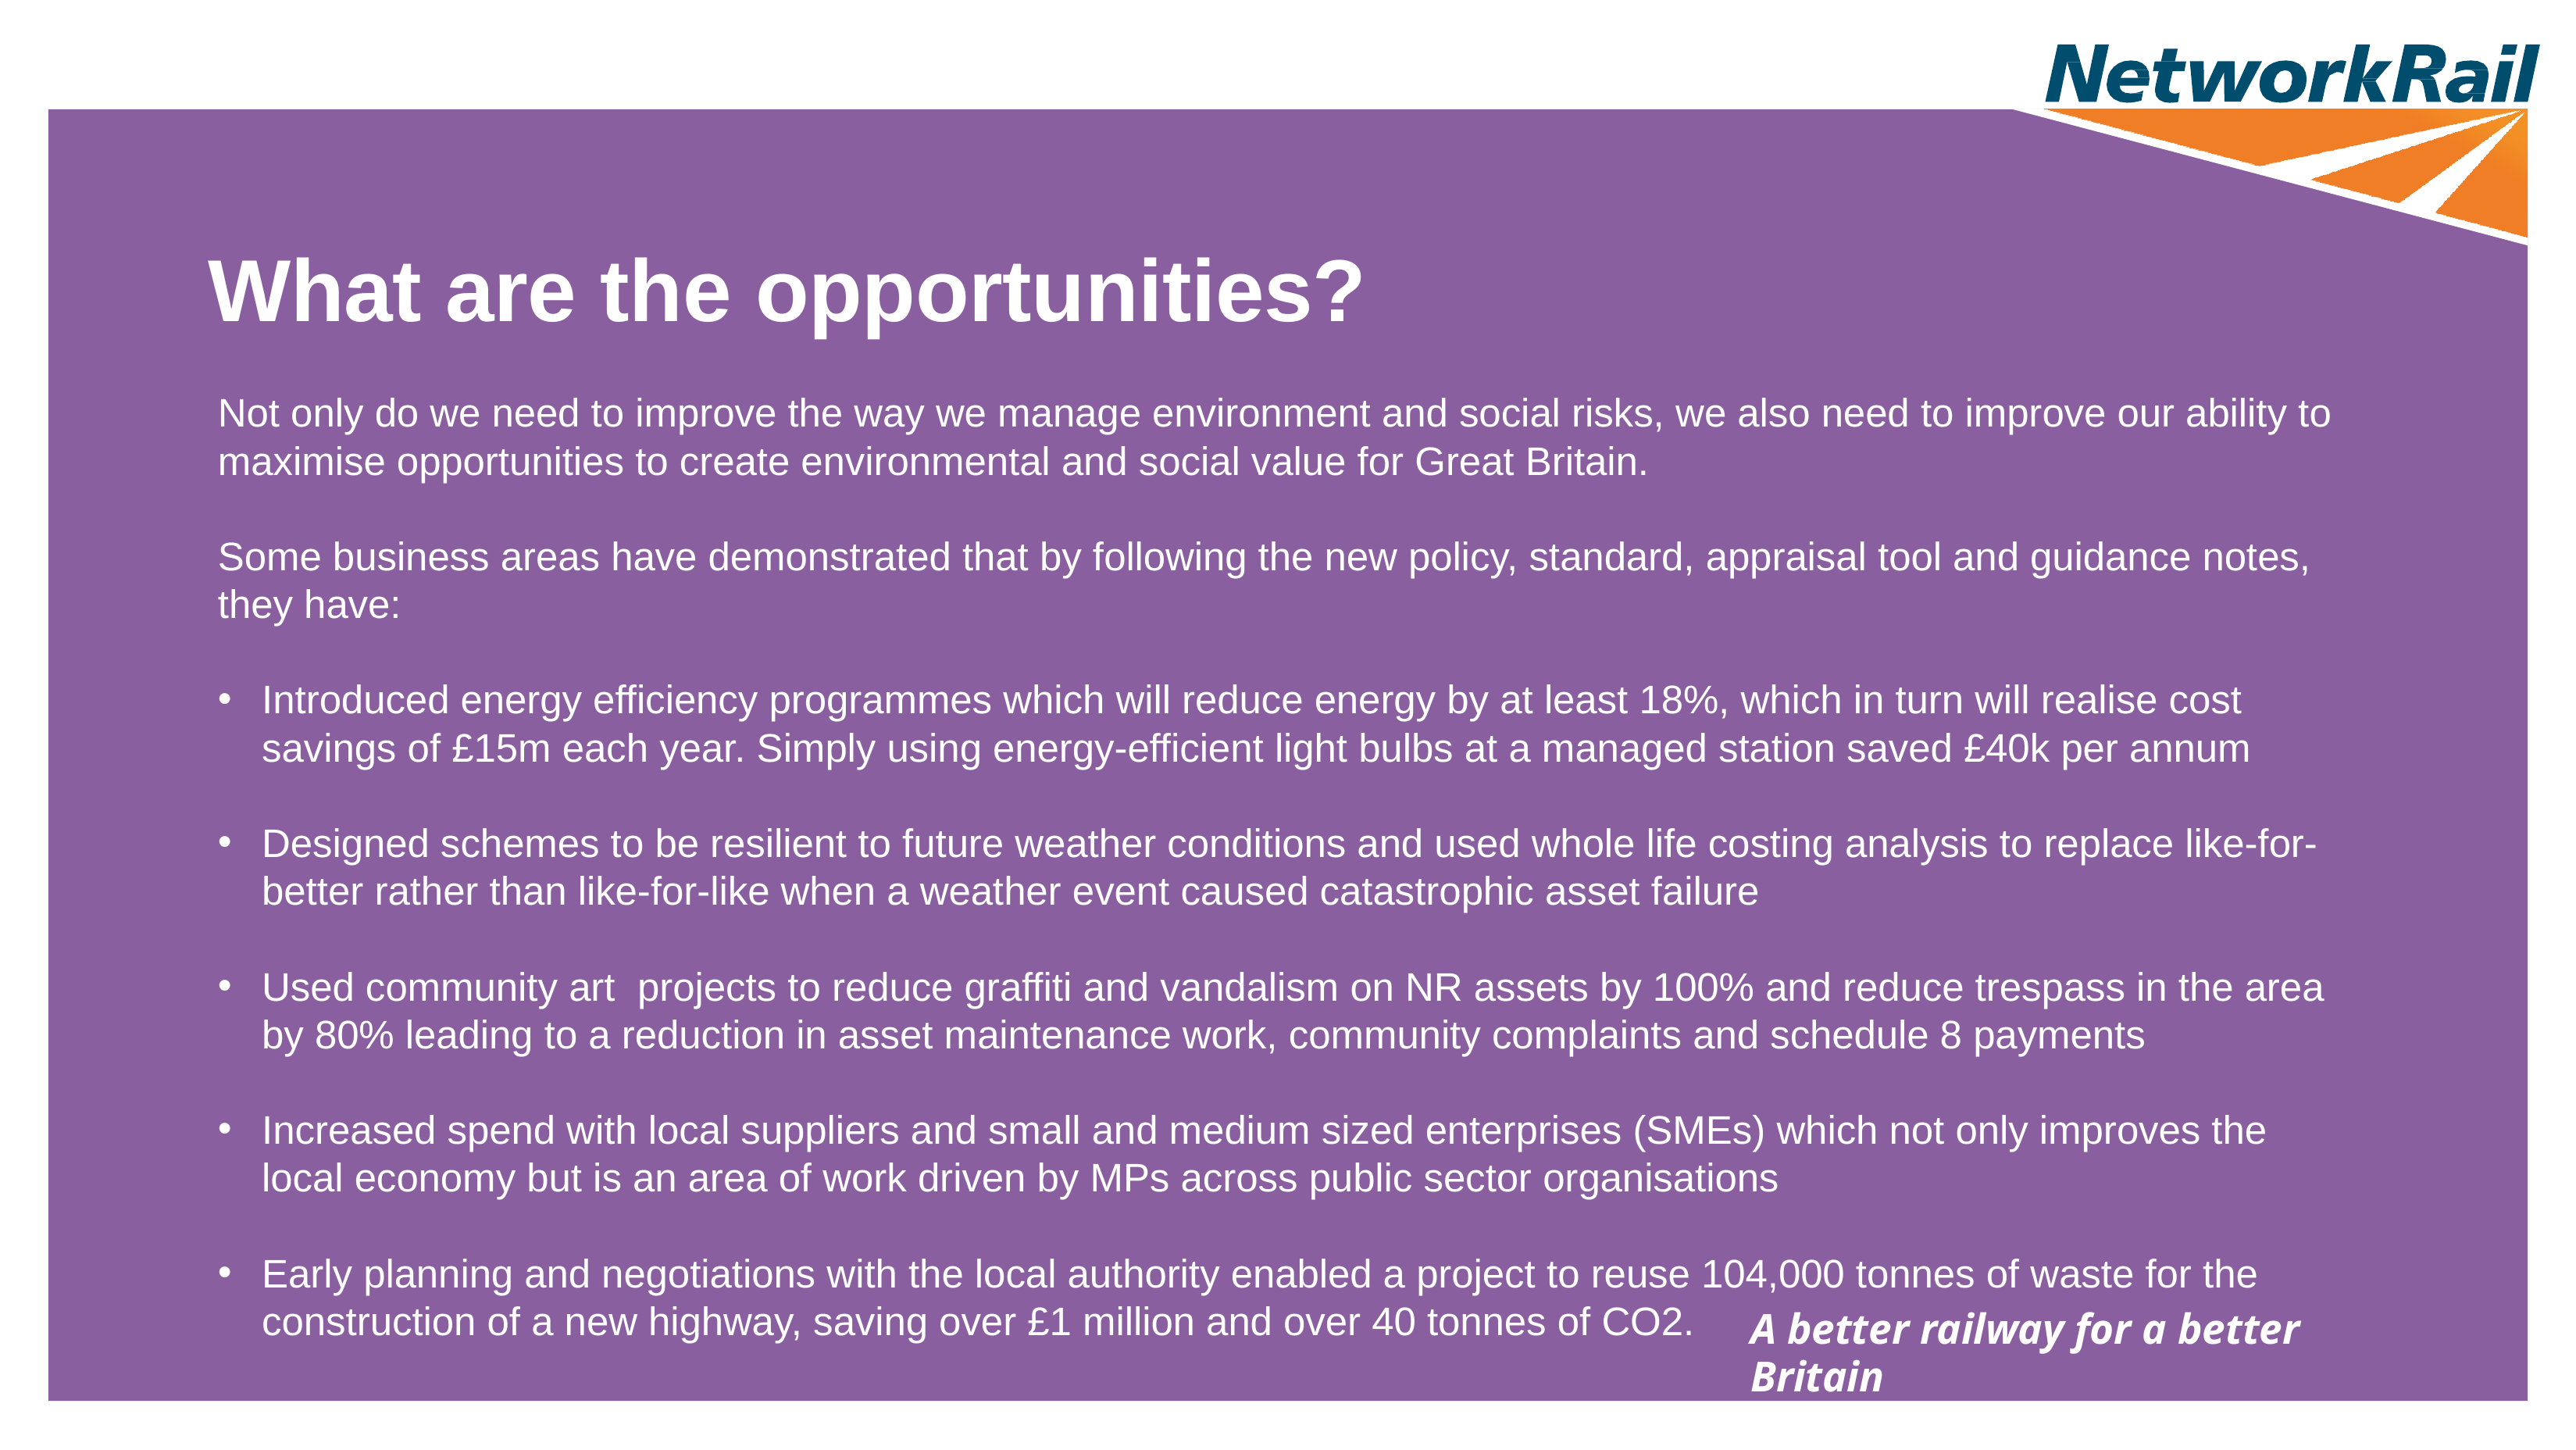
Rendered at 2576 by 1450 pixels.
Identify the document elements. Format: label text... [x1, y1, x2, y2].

text_box [2343, 44, 2392, 102]
text_box [2491, 61, 2514, 102]
footer A better railway for a better Britain [1749, 1305, 2430, 1450]
text_box [2308, 60, 2346, 102]
text_box [2045, 44, 2110, 102]
text_box [2042, 109, 2528, 238]
text_box [2497, 238, 2528, 246]
text_box Not only do we need to improve the way we manage environment and social risks, we also need to improve our ability to maximise opportunities to create environmental and social value for Great Britain. Some business areas have demonstrated that by following the new policy, standard, appraisal tool and guidance notes, they have: Introduced energy efficiency programmes which will reduce energy by at least 18%, which in turn will realise cost savings of £15m each year. Simply using energy-efficient light bulbs at a managed station saved £40k per annum Designed schemes to be resilient to future weather conditions and used whole life costing analysis to replace like-for-better rather than like-for-like when a weather event caused catastrophic asset failure Used community art projects to reduce graffiti and vandalism on NR assets by 100% and reduce trespass in the area by 80% leading to a reduction in asset maintenance work, community complaints and schedule 8 payments Increased spend with local suppliers and small and medium sized enterprises (SMEs) which not only improves the local economy but is an area of work driven by MPs across public sector organisations Early planning and negotiations with the local authority enabled a project to reuse 104,000 tonnes of waste for the construction of a new highway, saving over £1 million and over 40 tonnes of CO2. [206, 381, 2368, 1398]
text_box [2500, 44, 2517, 55]
title What are the opportunities? [206, 231, 1572, 381]
text_box [2010, 109, 2042, 117]
text_box [2445, 60, 2489, 103]
text_box [2392, 44, 2446, 102]
text_box [2107, 60, 2150, 103]
text_box [2259, 60, 2307, 103]
text_box [48, 109, 2528, 1402]
text_box [2189, 61, 2263, 102]
text_box [2153, 48, 2186, 103]
text_box [2514, 44, 2540, 102]
